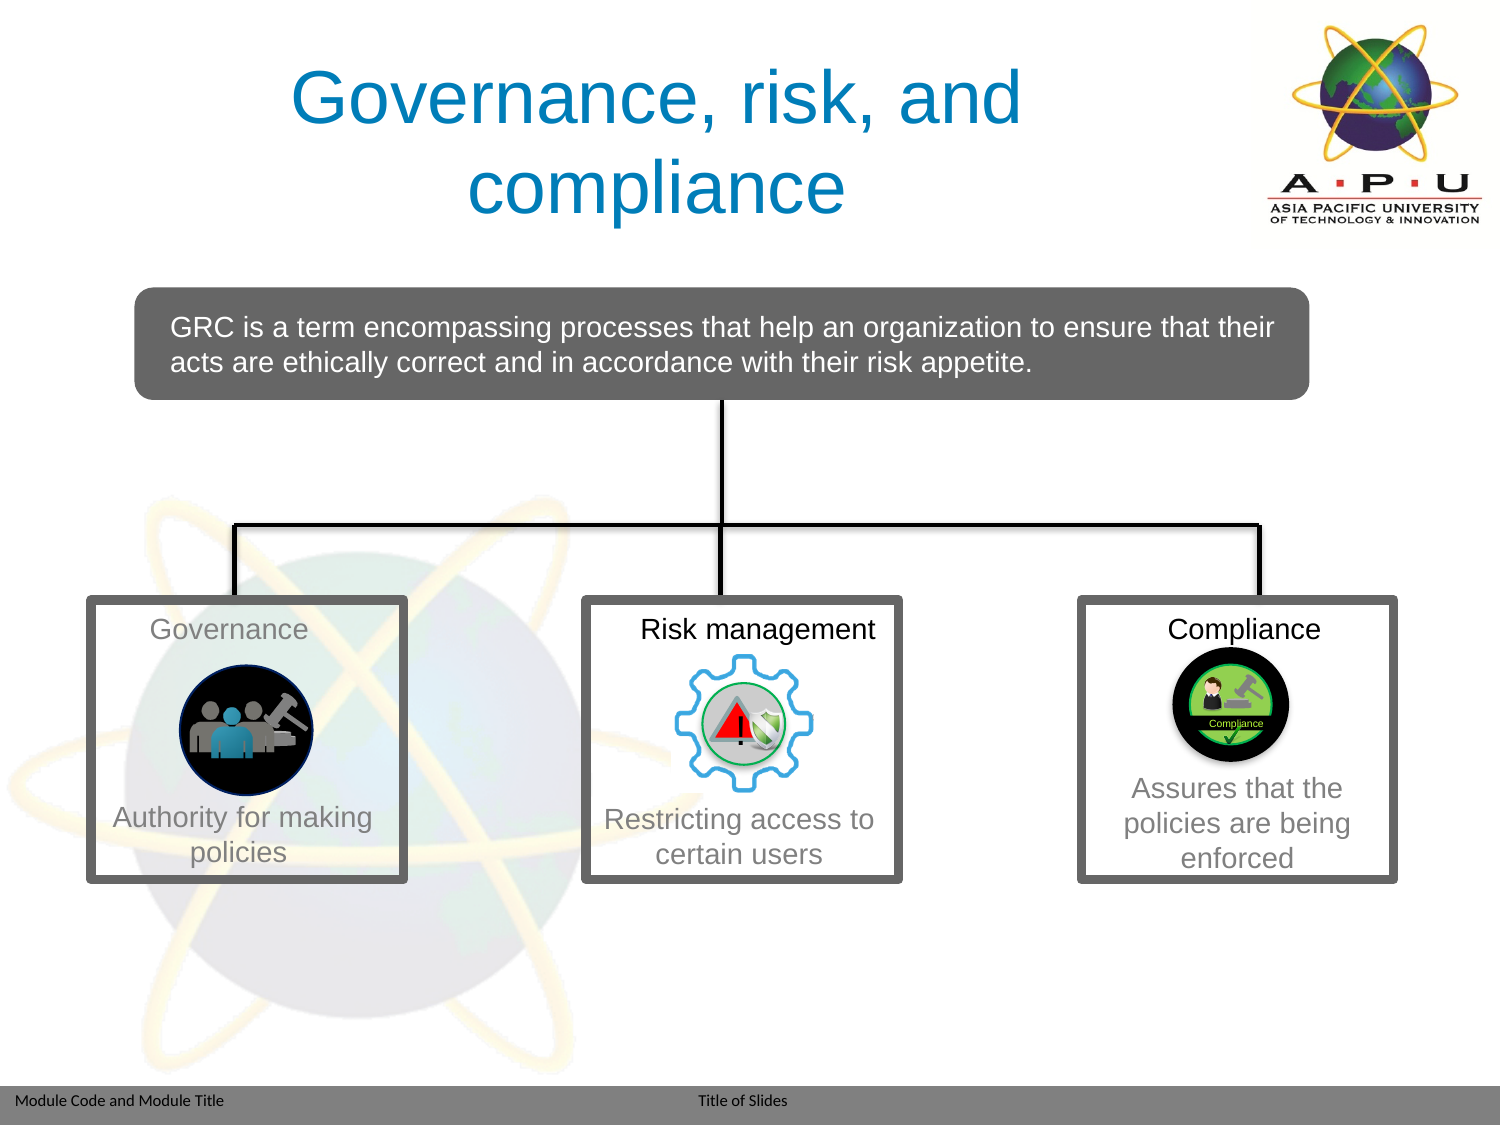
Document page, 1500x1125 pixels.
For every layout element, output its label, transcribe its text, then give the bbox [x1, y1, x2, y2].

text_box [1172, 646, 1290, 763]
picture [1251, 0, 1500, 249]
title Governance, risk, and compliance [79, 45, 1235, 233]
text_box GRC is a term encompassing processes that help an organization to ensure that their acts are ethically correct and in accordance with their risk appetite. [134, 287, 1310, 400]
text_box [91, 599, 404, 790]
text_box Assures that the policies are being enforced [1068, 761, 1407, 882]
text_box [671, 654, 814, 793]
text_box Governance [134, 603, 325, 654]
text_box [1262, 599, 1394, 761]
text_box Risk management [625, 603, 892, 654]
text_box [586, 599, 717, 793]
text_box [91, 876, 404, 880]
text_box Restricting access to certain users [578, 793, 901, 878]
text_box Compliance [1152, 603, 1337, 654]
text_box [723, 599, 899, 793]
text_box [1081, 599, 1256, 761]
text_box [155, 665, 313, 797]
text_box Authority for making policies [82, 790, 404, 876]
